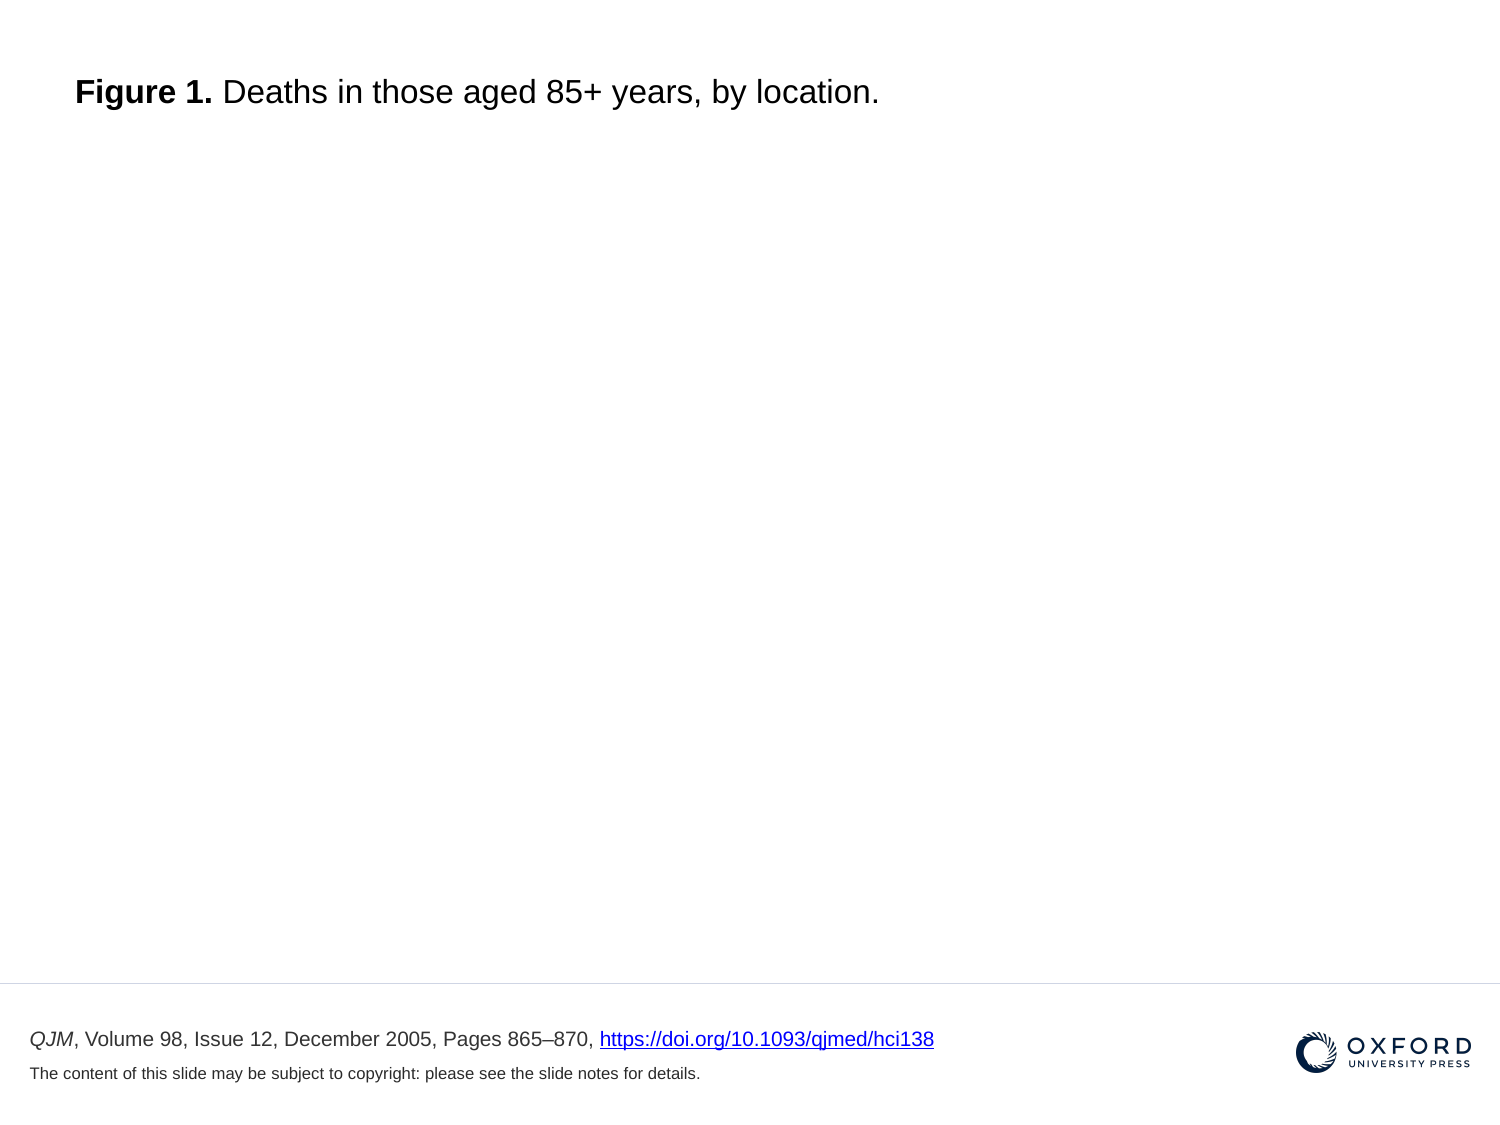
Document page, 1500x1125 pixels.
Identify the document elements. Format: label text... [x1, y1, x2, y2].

footer QJM, Volume 98, Issue 12, December 2005, Pages 865–870, https://doi.org/10.1093/qjmed/hci138 The content of this slide may be subject to copyright: please see the slide notes for details. [0, 983, 1260, 1125]
title Figure 1. Deaths in those aged 85+ years, by location. [75, 69, 1078, 171]
picture [1296, 1032, 1471, 1073]
